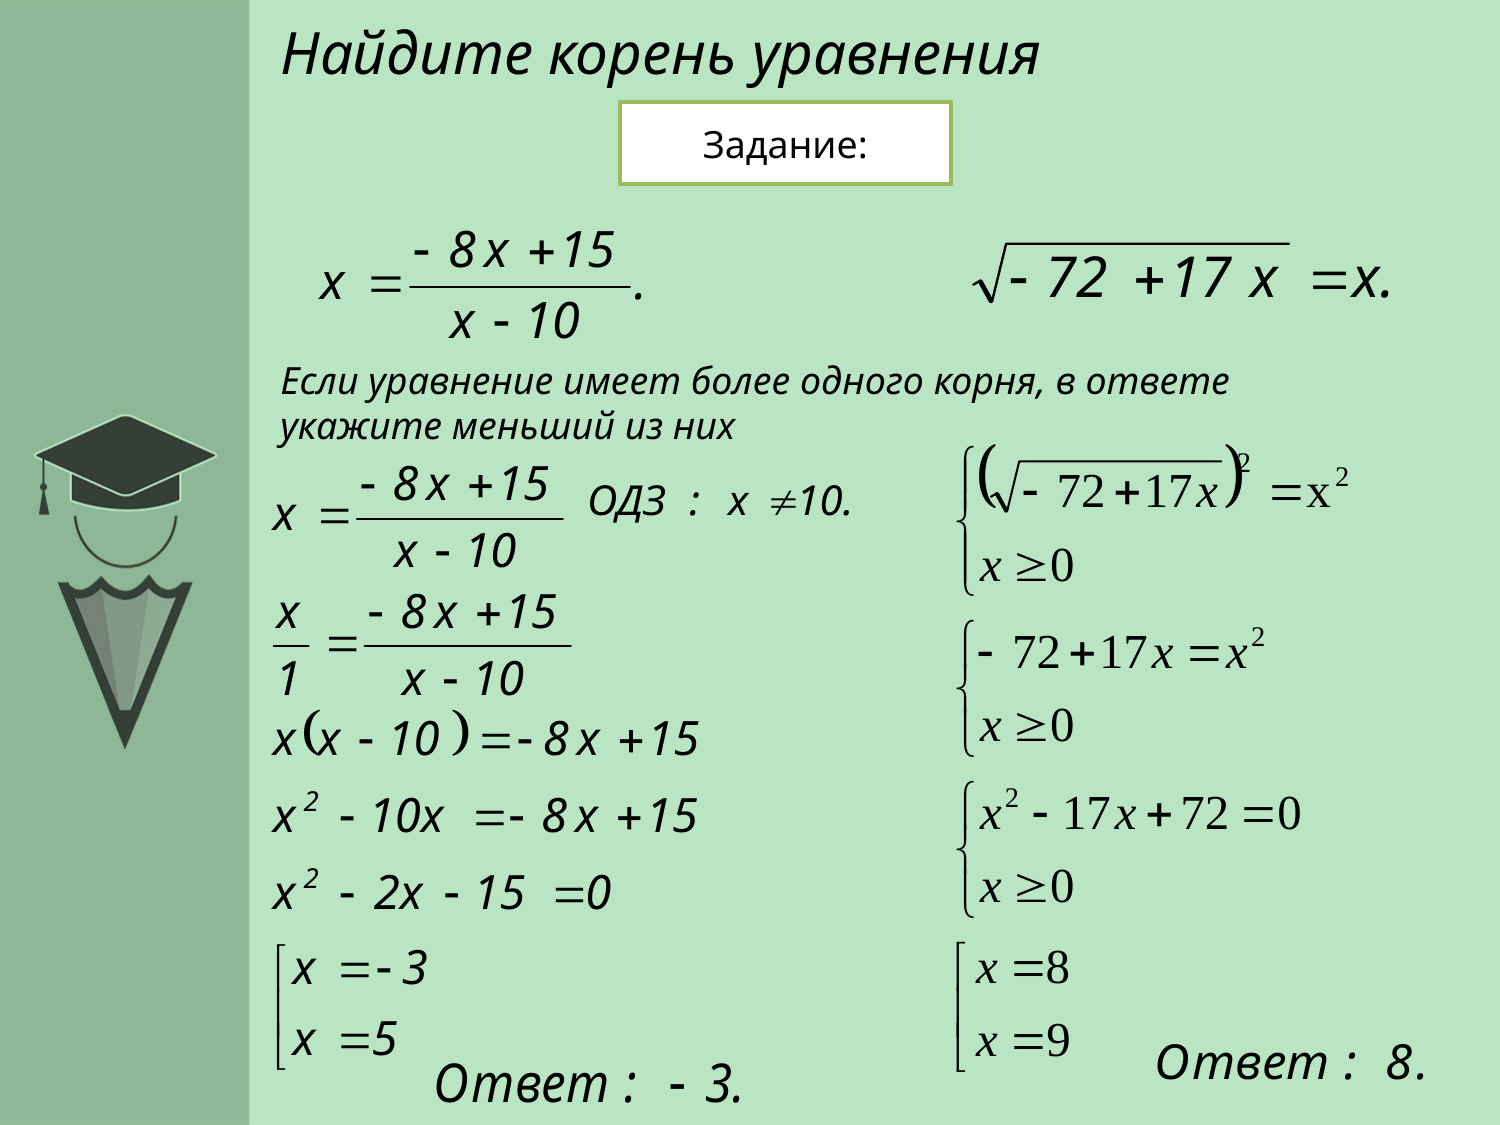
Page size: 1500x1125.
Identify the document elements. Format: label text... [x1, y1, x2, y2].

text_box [584, 477, 869, 533]
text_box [1151, 1034, 1440, 1100]
picture [0, 0, 1500, 1125]
list Найдите корень уравнения [265, 42, 1343, 119]
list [312, 219, 657, 350]
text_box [962, 231, 1409, 317]
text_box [265, 455, 718, 1080]
text_box Задание: [618, 100, 953, 186]
text_box Если уравнение имеет более одного корня, в ответе укажите меньший из них [265, 349, 1459, 455]
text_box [430, 1053, 757, 1125]
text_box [945, 434, 1362, 1085]
